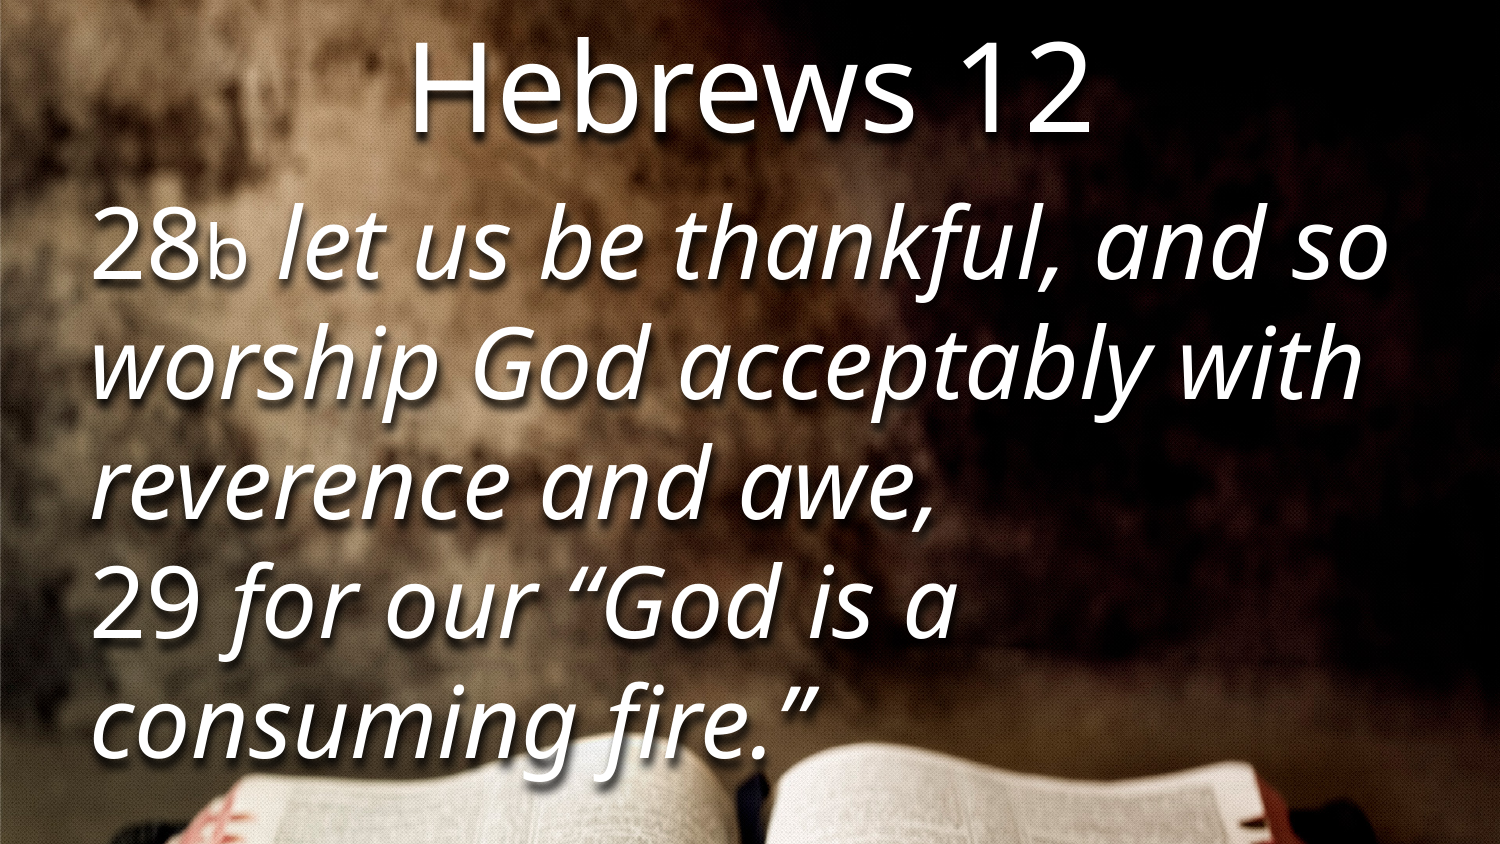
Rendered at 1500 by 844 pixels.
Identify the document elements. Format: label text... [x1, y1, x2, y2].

text_box 28b let us be thankful, and so worship God acceptably with reverence and awe, 29 for our “God is a consuming fire.” [74, 171, 1425, 787]
picture [0, 0, 1500, 844]
text_box Hebrews 12 [275, 0, 1225, 165]
